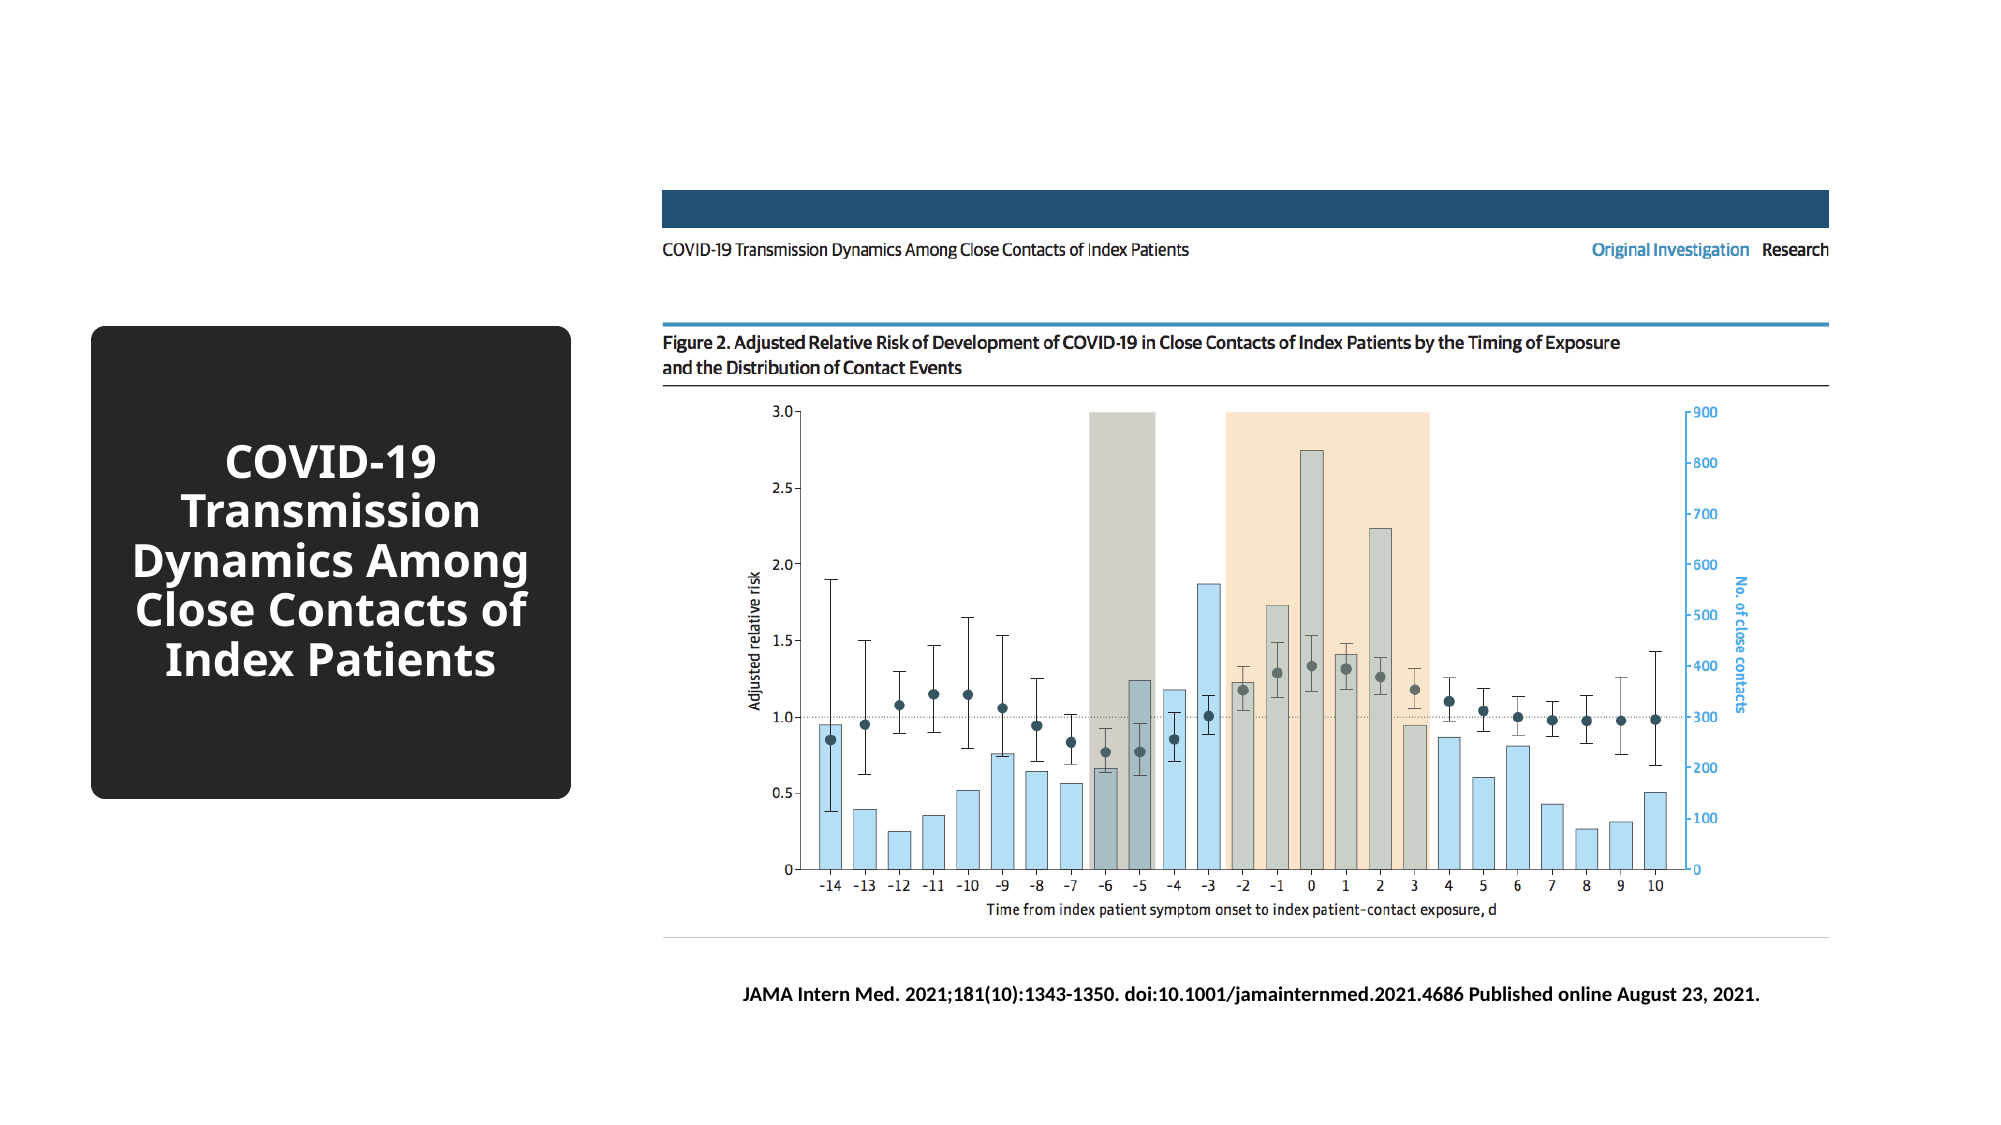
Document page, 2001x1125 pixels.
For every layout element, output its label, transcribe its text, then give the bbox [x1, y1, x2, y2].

text_box JAMA Intern Med. 2021;181(10):1343-1350. doi:10.1001/jamainternmed.2021.4686 Published online August 23, 2021. [662, 972, 1842, 1013]
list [662, 186, 1842, 939]
title COVID-19 Transmission Dynamics Among Close Contacts of Index Patients [105, 340, 557, 785]
